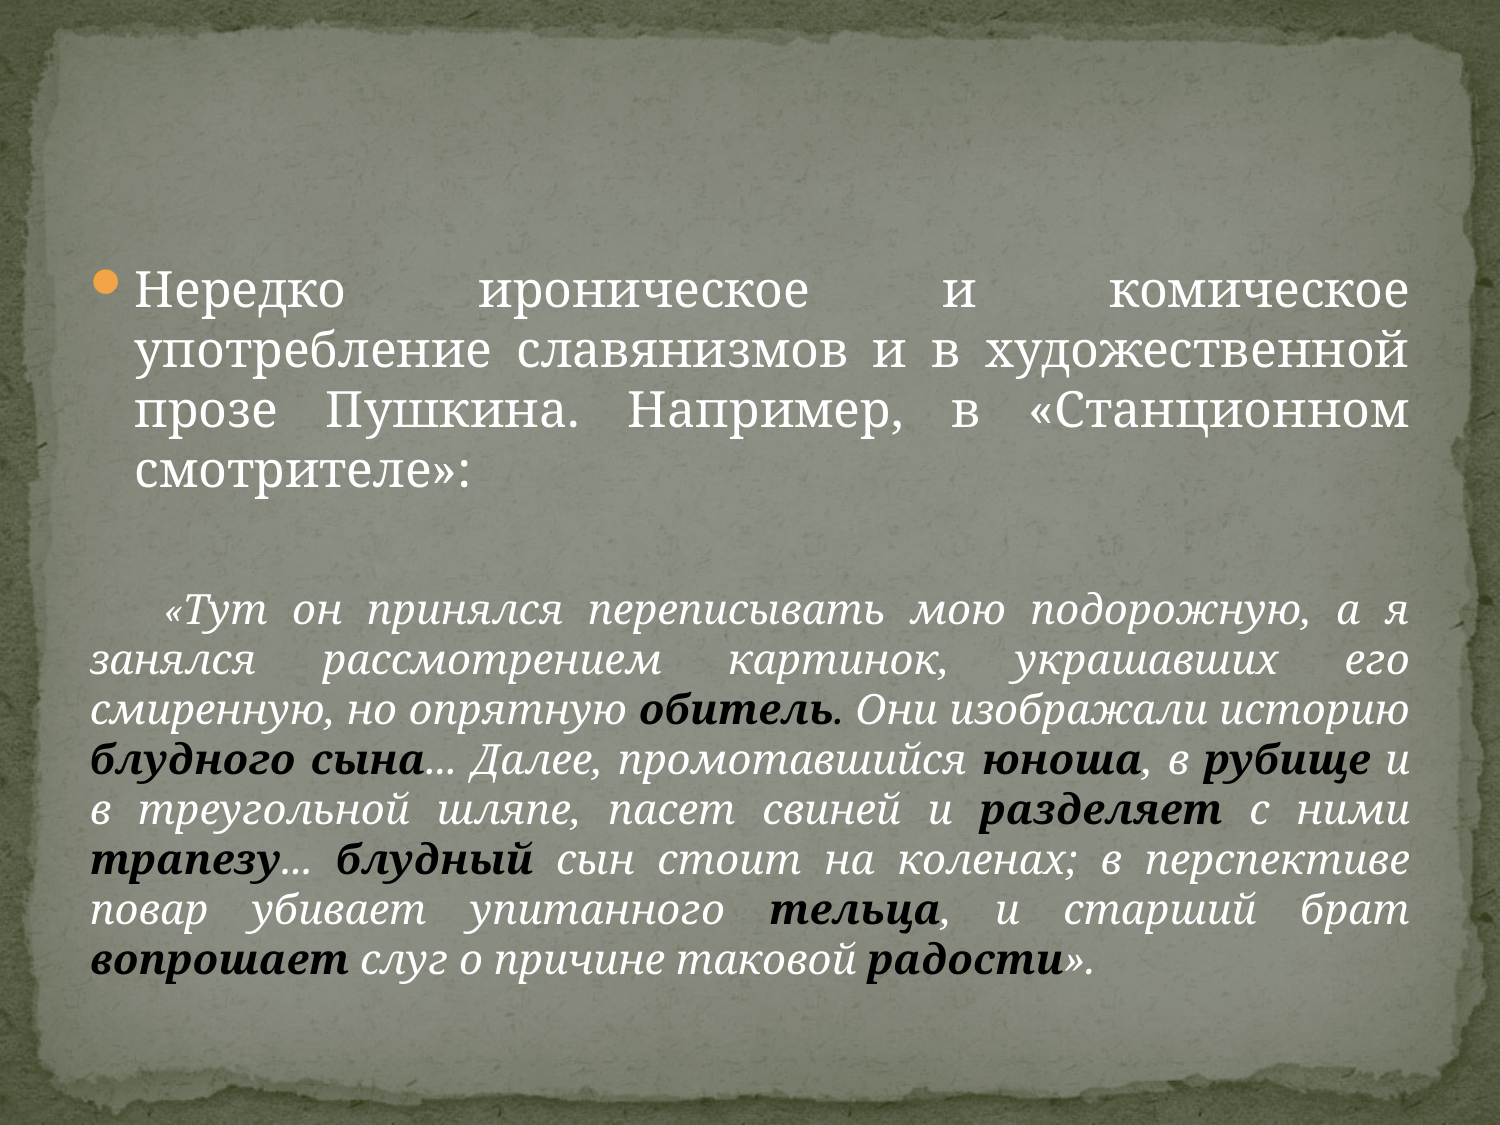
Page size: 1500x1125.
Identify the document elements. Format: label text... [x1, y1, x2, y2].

list Нередко ироническое и комическое употребление славянизмов и в художественной прозе Пушкина. Например, в «Станционном смотрителе»: «Тут он принялся переписывать мою подорожную, а я занялся рассмотрением картинок, украшавших его смиренную, но опрятную обитель. Они изображали историю блудного сына... Далее, промотавшийся юноша, в рубище и в треугольной шляпе, пасет свиней и разделяет с ними трапезу... блудный сын стоит на коленах; в перспективе повар убивает упитанного тельца, и старший брат вопрошает слуг о причине таковой радости». [75, 249, 1425, 1000]
